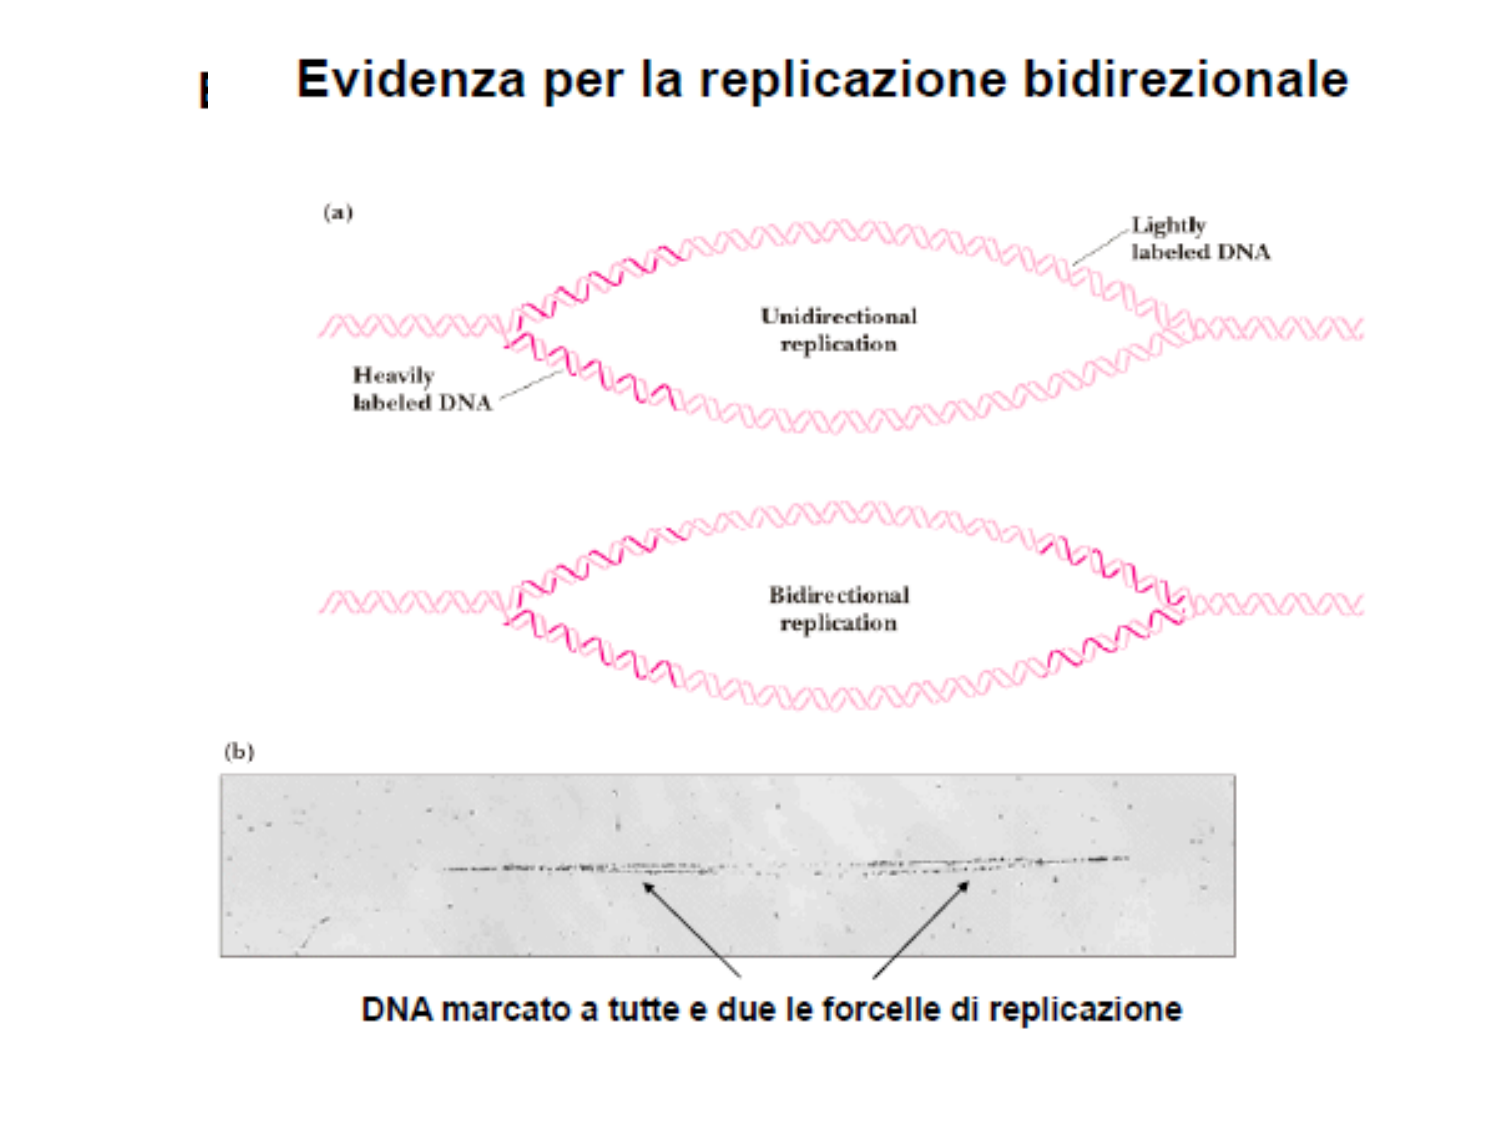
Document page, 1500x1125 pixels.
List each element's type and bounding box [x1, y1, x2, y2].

picture [111, 50, 1426, 1075]
